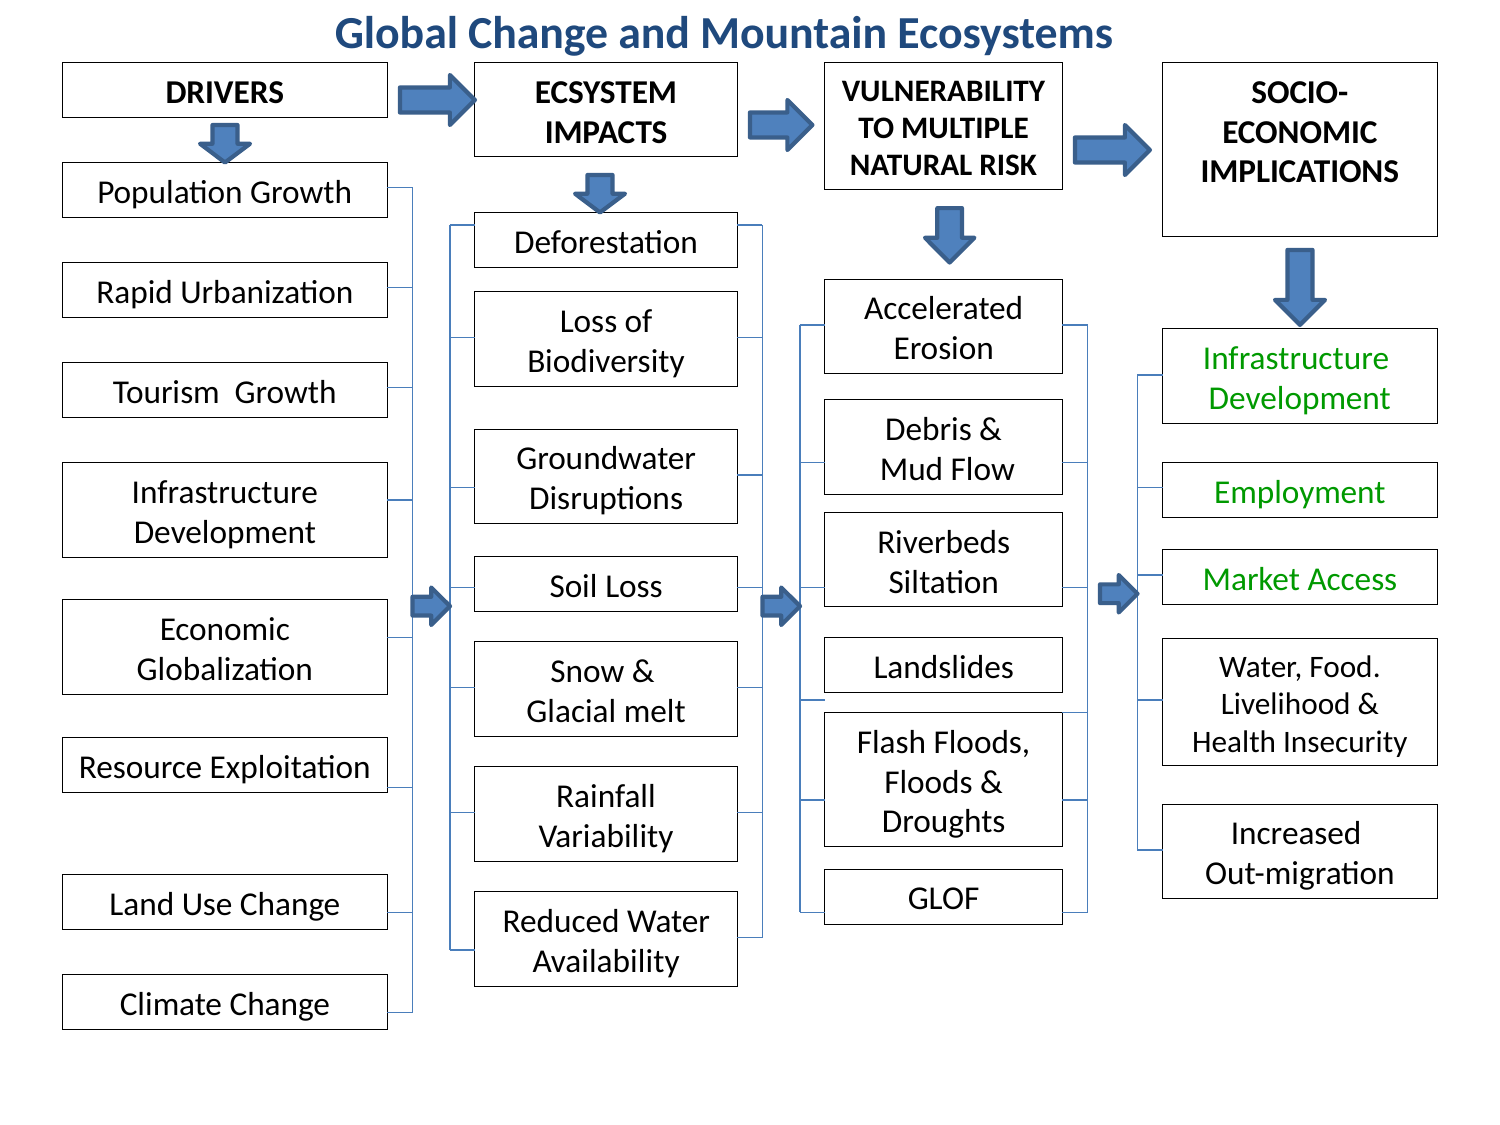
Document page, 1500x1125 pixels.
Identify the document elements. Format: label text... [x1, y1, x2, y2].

text_box Flash Floods, Floods & Droughts [824, 712, 1063, 847]
text_box ECSYSTEM IMPACTS [474, 71, 738, 157]
text_box Employment [1162, 462, 1438, 518]
text_box Groundwater Disruptions [474, 429, 738, 524]
text_box [397, 73, 478, 127]
text_box Population Growth [62, 162, 388, 218]
text_box Landslides [824, 637, 1063, 693]
text_box Snow & Glacial melt [474, 641, 738, 737]
text_box [747, 98, 815, 152]
text_box Increased Out-migration [1162, 804, 1438, 899]
text_box Market Access [1162, 549, 1438, 605]
text_box Rapid Urbanization [62, 262, 388, 318]
text_box Riverbeds Siltation [824, 512, 1063, 607]
text_box [573, 172, 628, 215]
text_box Global Change and Mountain Ecosystems [36, 0, 1412, 71]
text_box DRIVERS [62, 71, 388, 118]
text_box [198, 122, 253, 165]
text_box Land Use Change [62, 874, 388, 930]
text_box Economic Globalization [62, 599, 388, 695]
text_box Loss of Biodiversity [474, 291, 738, 387]
text_box Infrastructure Development [1162, 328, 1438, 424]
text_box [1097, 573, 1133, 615]
text_box Deforestation [474, 212, 738, 268]
text_box Infrastructure Development [62, 462, 388, 558]
text_box Tourism Growth [62, 362, 388, 418]
text_box [416, 585, 445, 627]
text_box Reduced Water Availability [474, 891, 738, 987]
text_box Accelerated Erosion [824, 279, 1063, 374]
text_box GLOF [824, 869, 1063, 925]
text_box Rainfall Variability [474, 766, 738, 862]
text_box Climate Change [62, 974, 388, 1030]
text_box [923, 206, 977, 265]
text_box Soil Loss [474, 556, 738, 612]
text_box Debris & Mud Flow [824, 399, 1063, 495]
text_box [1273, 247, 1327, 328]
text_box SOCIO-ECONOMIC IMPLICATIONS [1162, 62, 1438, 237]
text_box Water, Food. Livelihood & Health Insecurity [1162, 638, 1438, 766]
text_box [1072, 123, 1153, 177]
text_box [766, 585, 795, 627]
text_box Resource Exploitation [62, 737, 388, 793]
text_box VULNERABILITY TO MULTIPLE NATURAL RISK [824, 71, 1063, 190]
